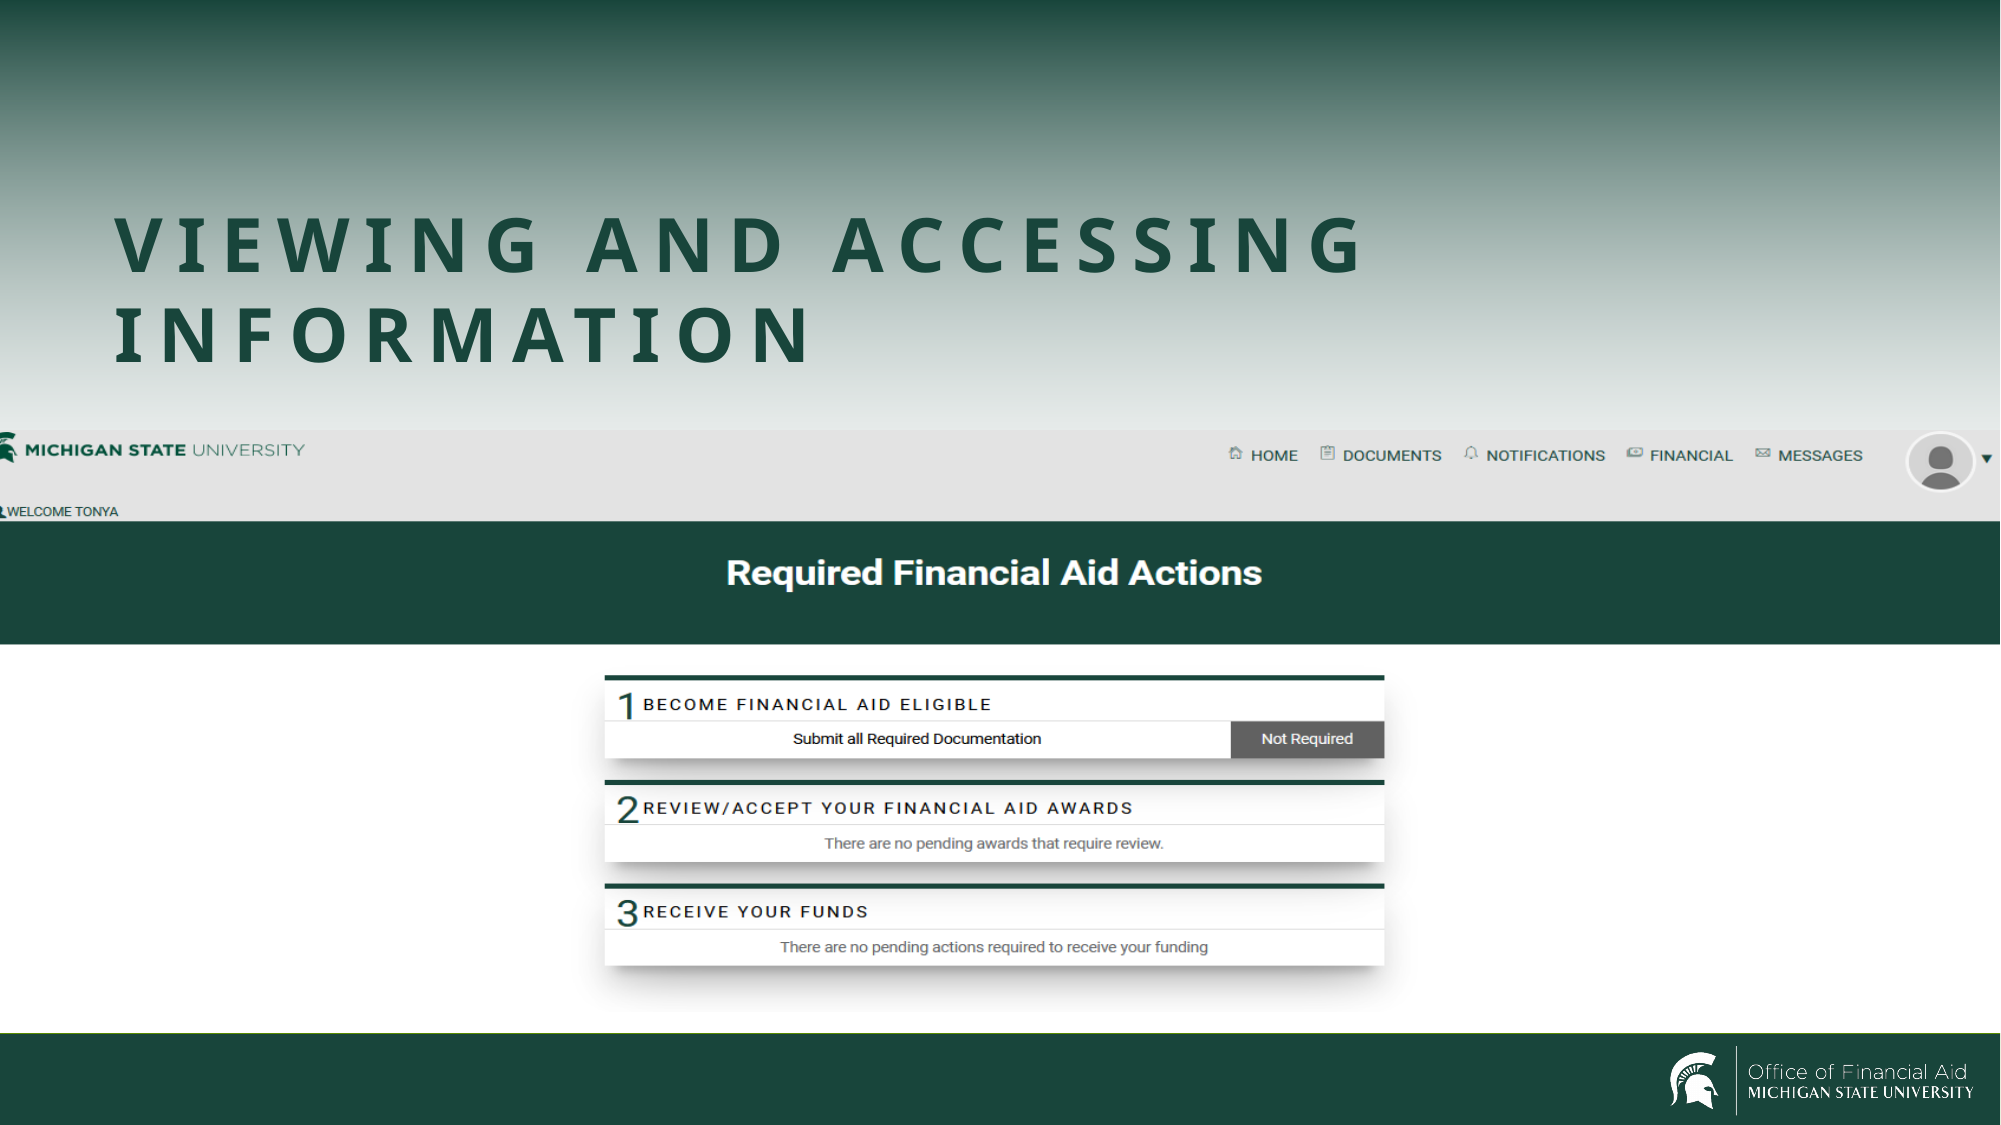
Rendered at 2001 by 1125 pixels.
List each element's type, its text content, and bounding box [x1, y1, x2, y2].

picture [0, 430, 2000, 1012]
title Viewing and accessing information [114, 197, 1926, 396]
picture [1670, 1046, 1974, 1117]
